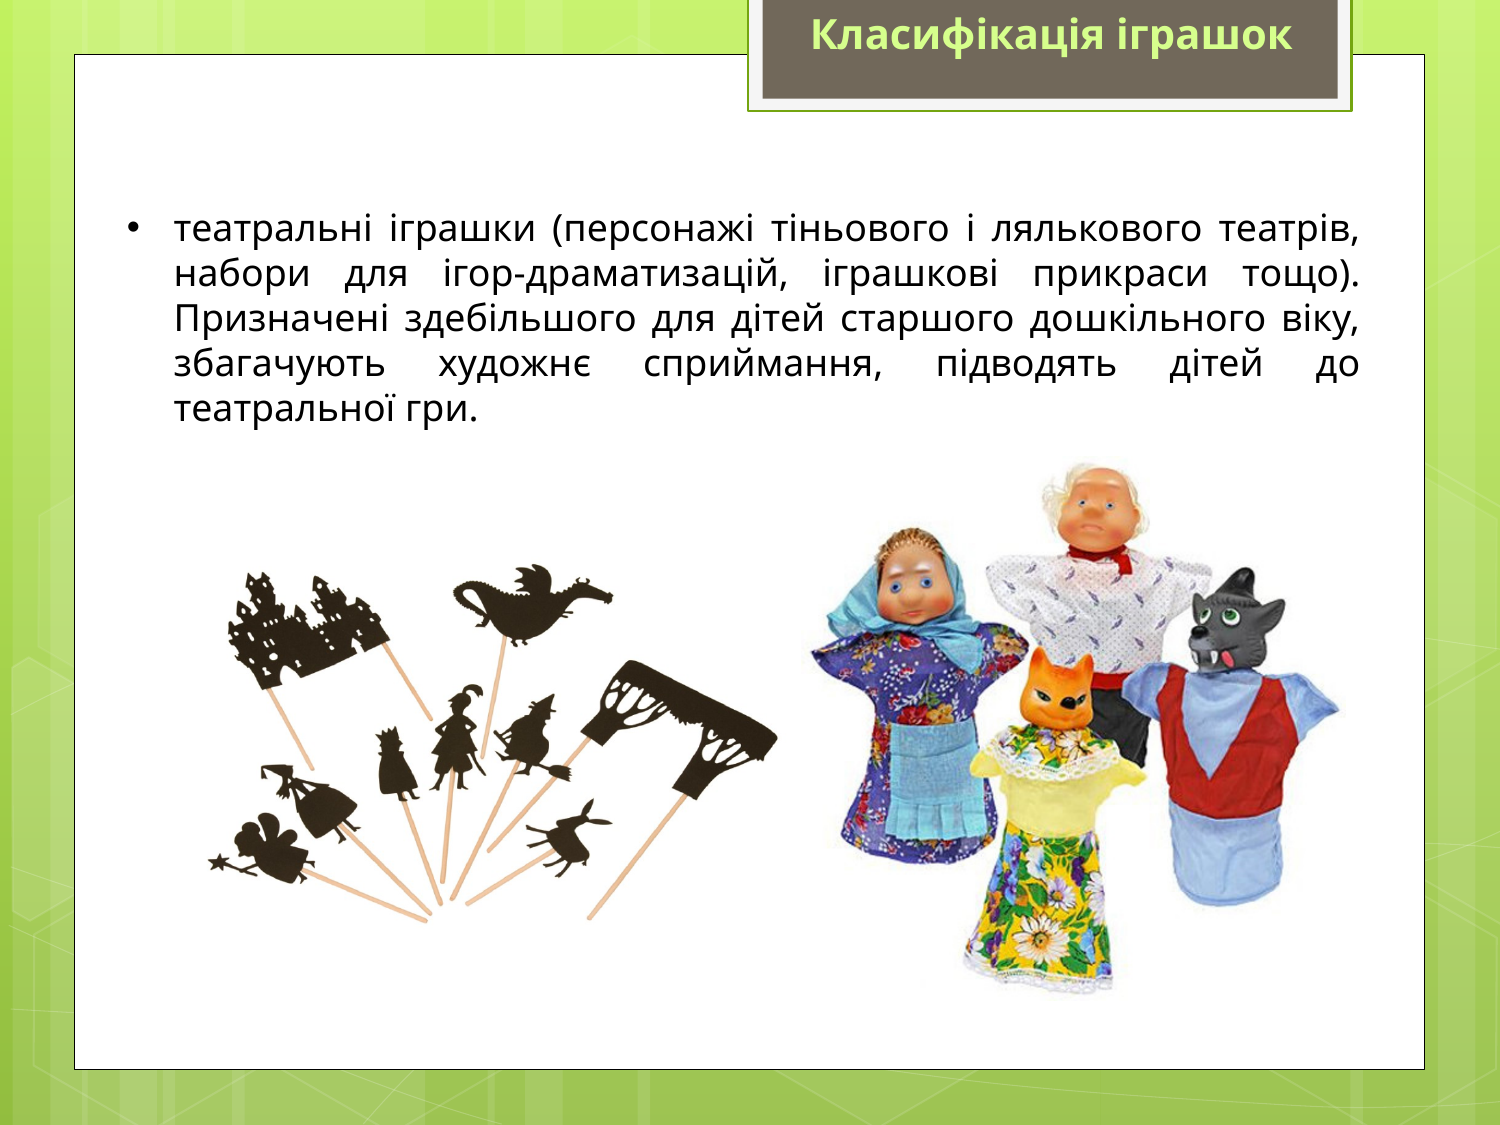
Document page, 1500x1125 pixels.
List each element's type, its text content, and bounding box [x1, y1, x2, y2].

text_box Класифікація іграшок [785, 0, 1317, 65]
text_box театральні іграшки (персонажі тіньового і лялькового театрів, набори для ігор-драматизацій, іграшкові прикраси тощо). Призначені здебільшого для дітей старшого дошкільного віку, збагачують художнє сприймання, підводять дітей до театральної гри. [112, 196, 1376, 436]
picture [187, 438, 1346, 1052]
